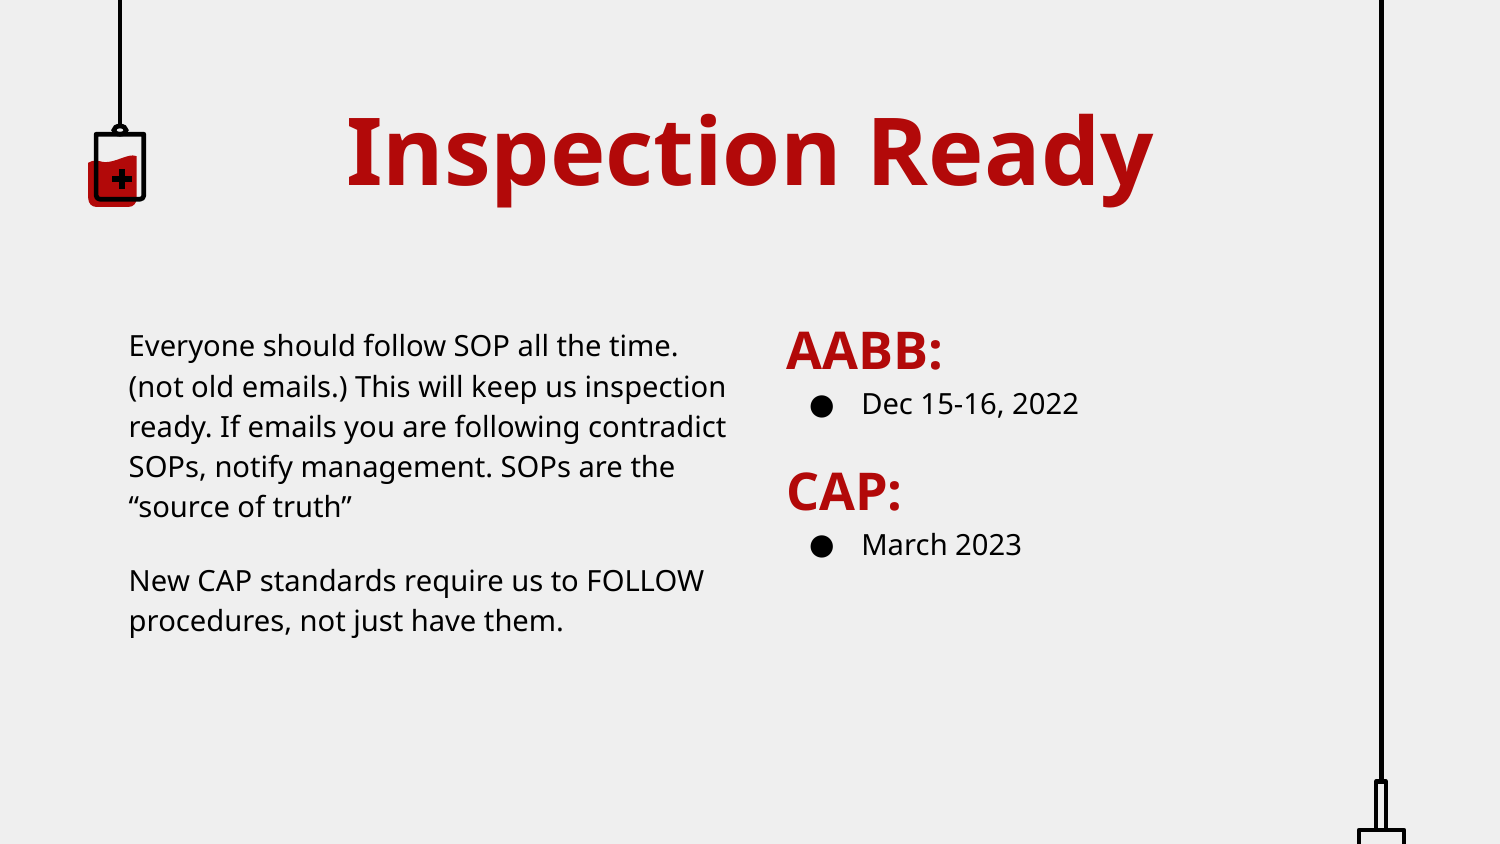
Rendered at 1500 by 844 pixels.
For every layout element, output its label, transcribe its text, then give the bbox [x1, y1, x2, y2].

list Everyone should follow SOP all the time. (not old emails.) This will keep us inspection ready. If emails you are following contradict SOPs, notify management. SOPs are the “source of truth” New CAP standards require us to FOLLOW procedures, not just have them. [113, 307, 747, 728]
title Inspection Ready [271, 101, 1229, 196]
list AABB: Dec 15-16, 2022 CAP: March 2023 [771, 293, 1297, 755]
